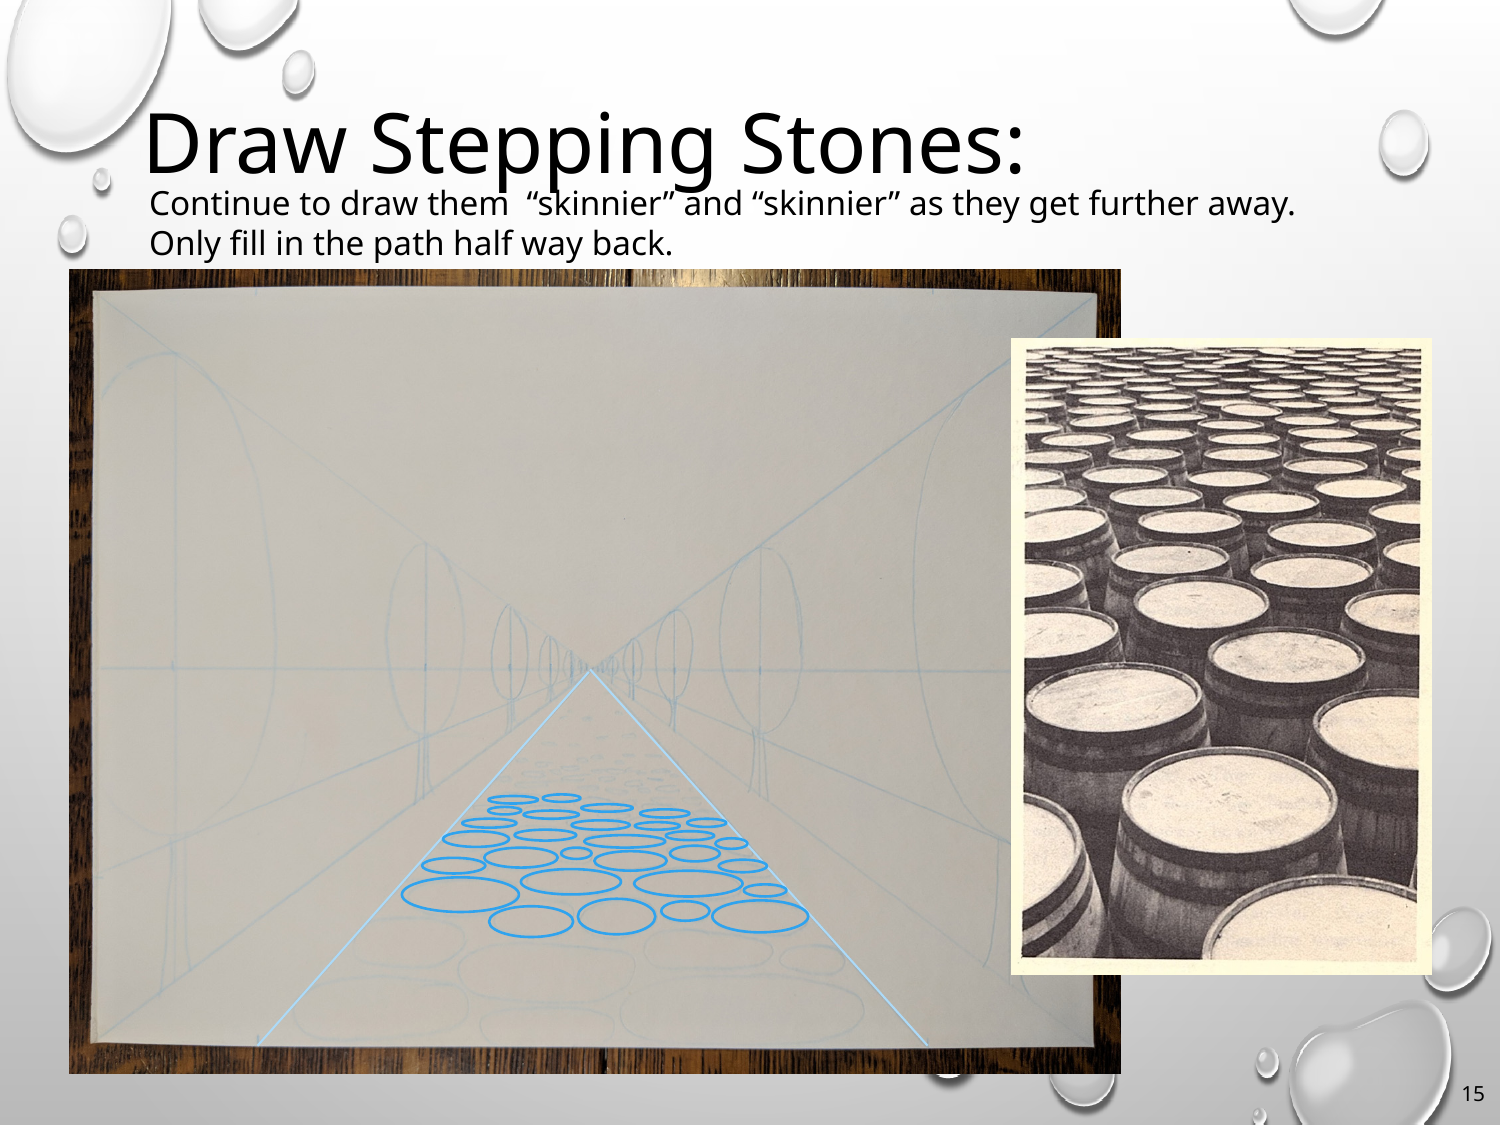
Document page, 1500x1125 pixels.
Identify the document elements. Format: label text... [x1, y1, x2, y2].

text_box Draw Stepping Stones: [127, 82, 1365, 198]
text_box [257, 671, 590, 1046]
picture [0, 0, 1500, 1125]
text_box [589, 669, 928, 1046]
slide_number 15 [1405, 1065, 1500, 1125]
text_box Continue to draw them “skinnier” and “skinnier” as they get further away. Only fill in the path half way back. [134, 175, 1408, 270]
